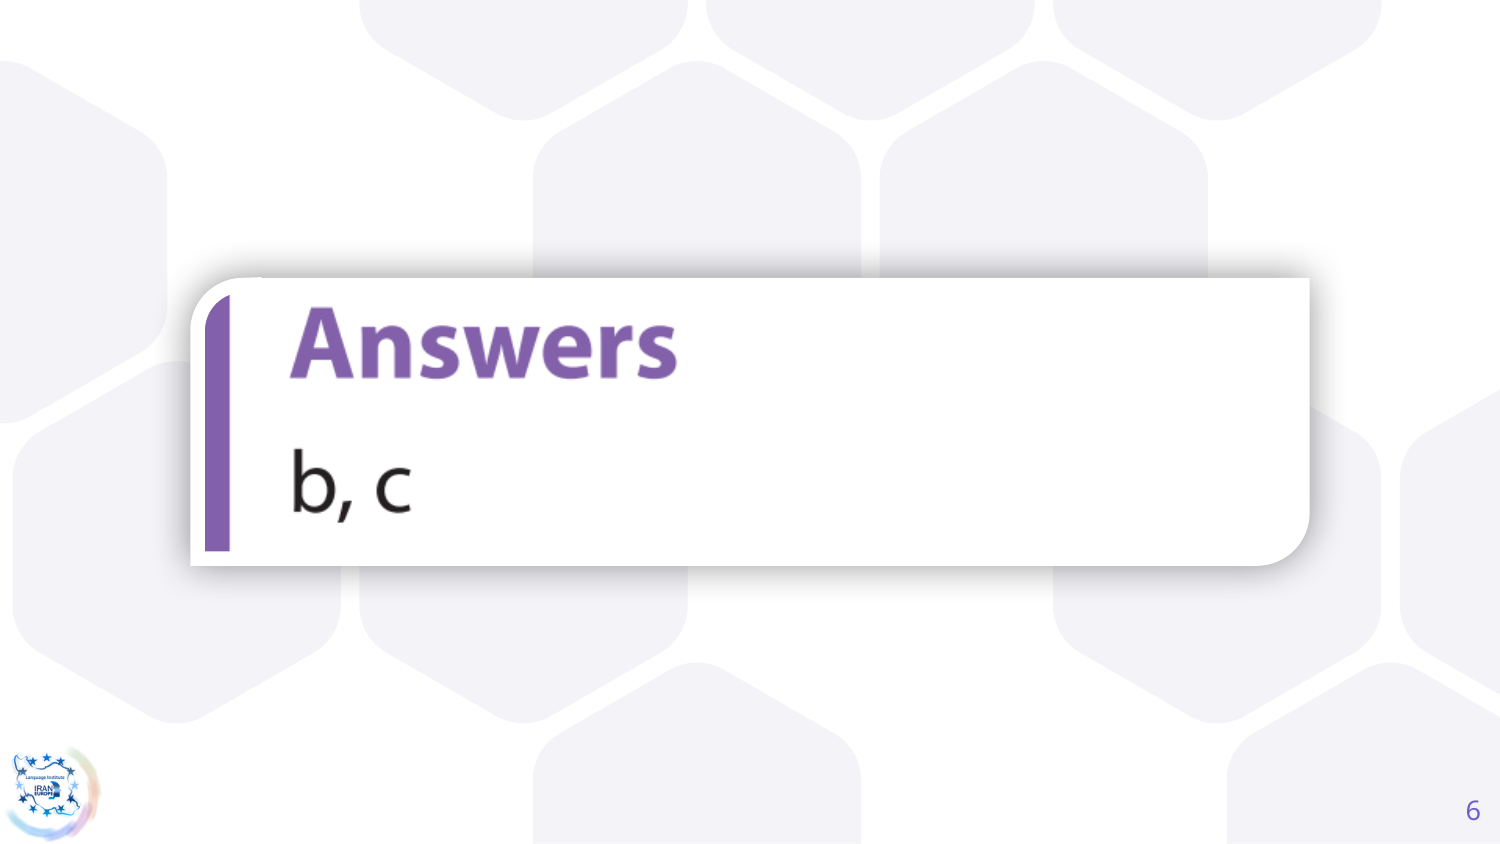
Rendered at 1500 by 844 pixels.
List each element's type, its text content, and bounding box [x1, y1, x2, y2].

slide_number 6 [1391, 779, 1482, 844]
picture [0, 741, 105, 844]
picture [197, 284, 1303, 559]
